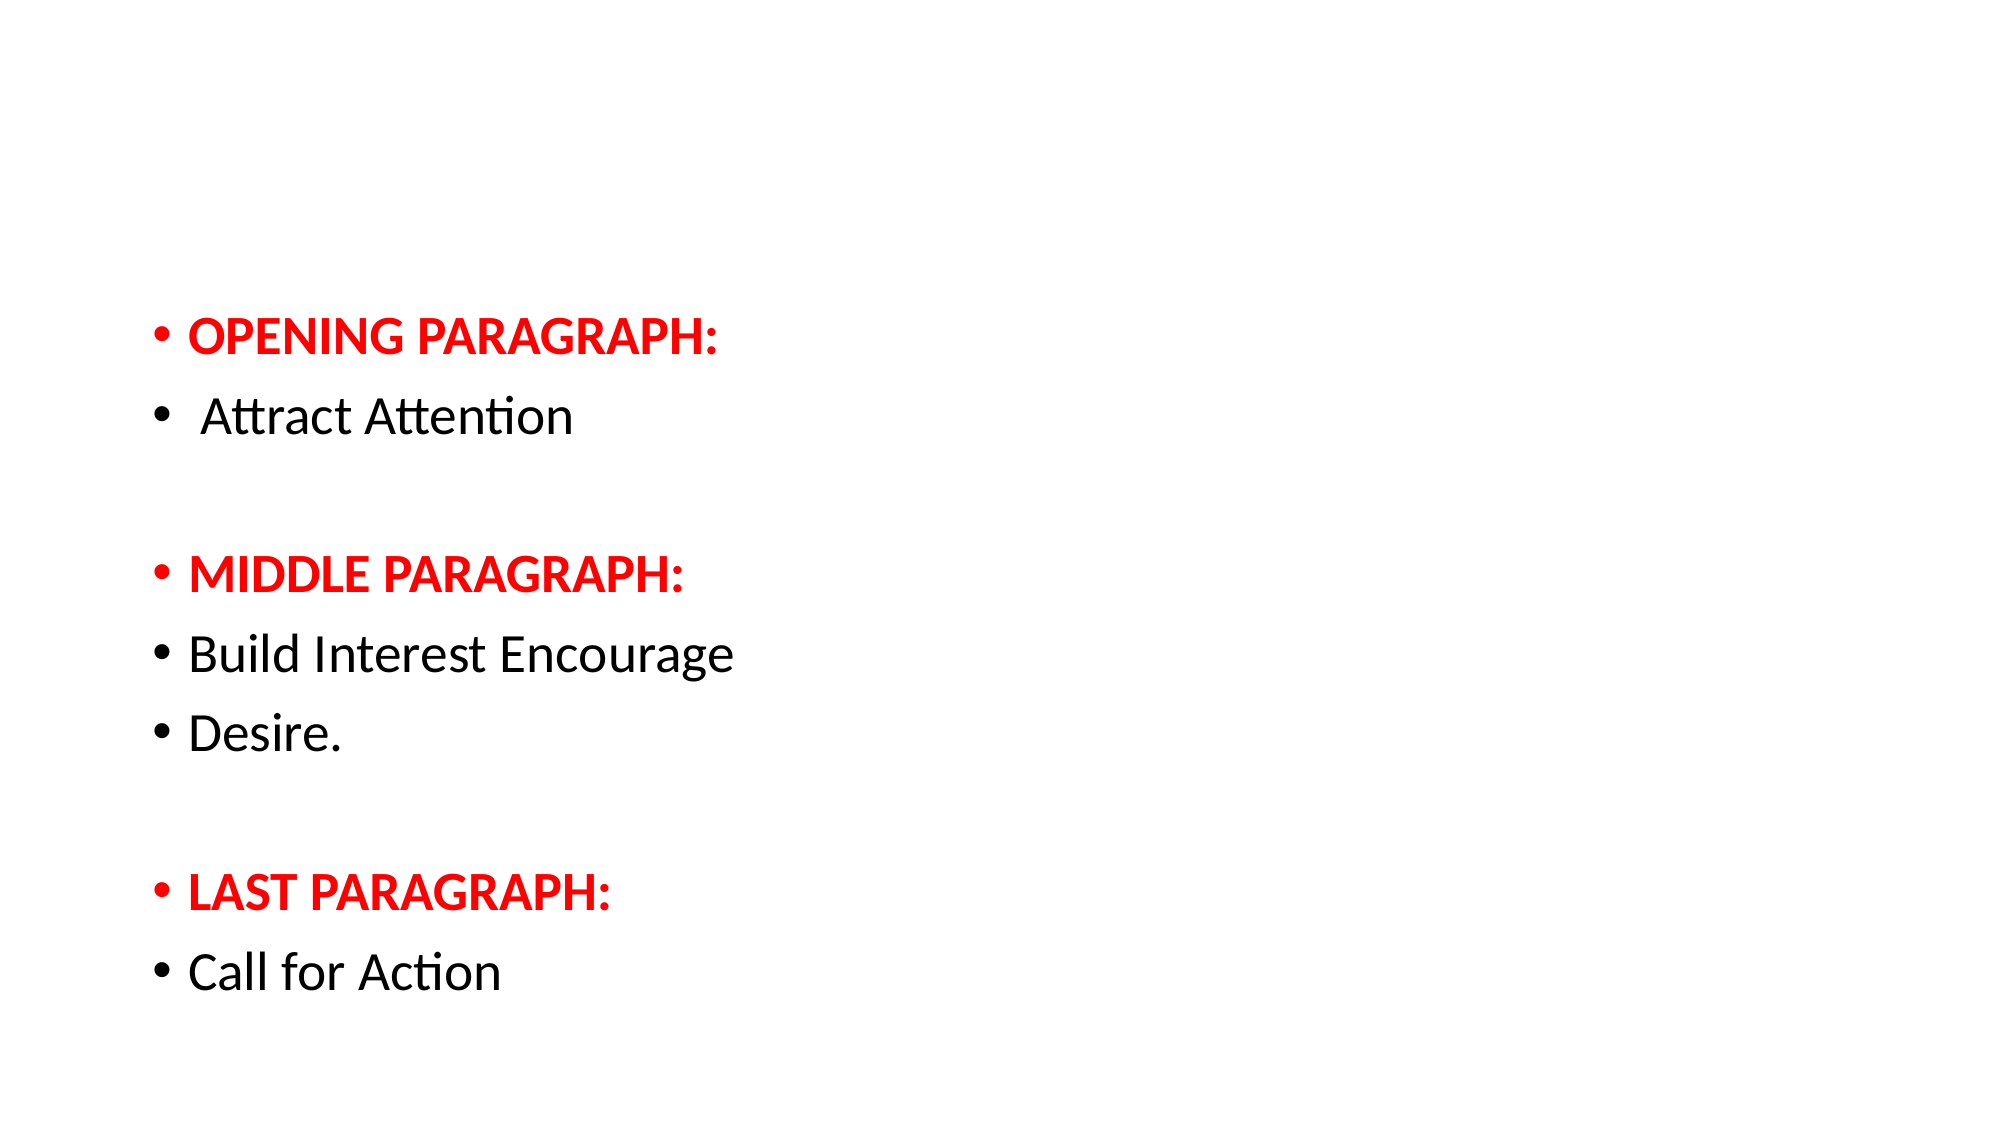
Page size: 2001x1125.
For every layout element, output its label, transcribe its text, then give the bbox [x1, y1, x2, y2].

list OPENING PARAGRAPH: Attract Attention MIDDLE PARAGRAPH: Build Interest Encourage Desire. LAST PARAGRAPH: Call for Action [137, 299, 1863, 1014]
